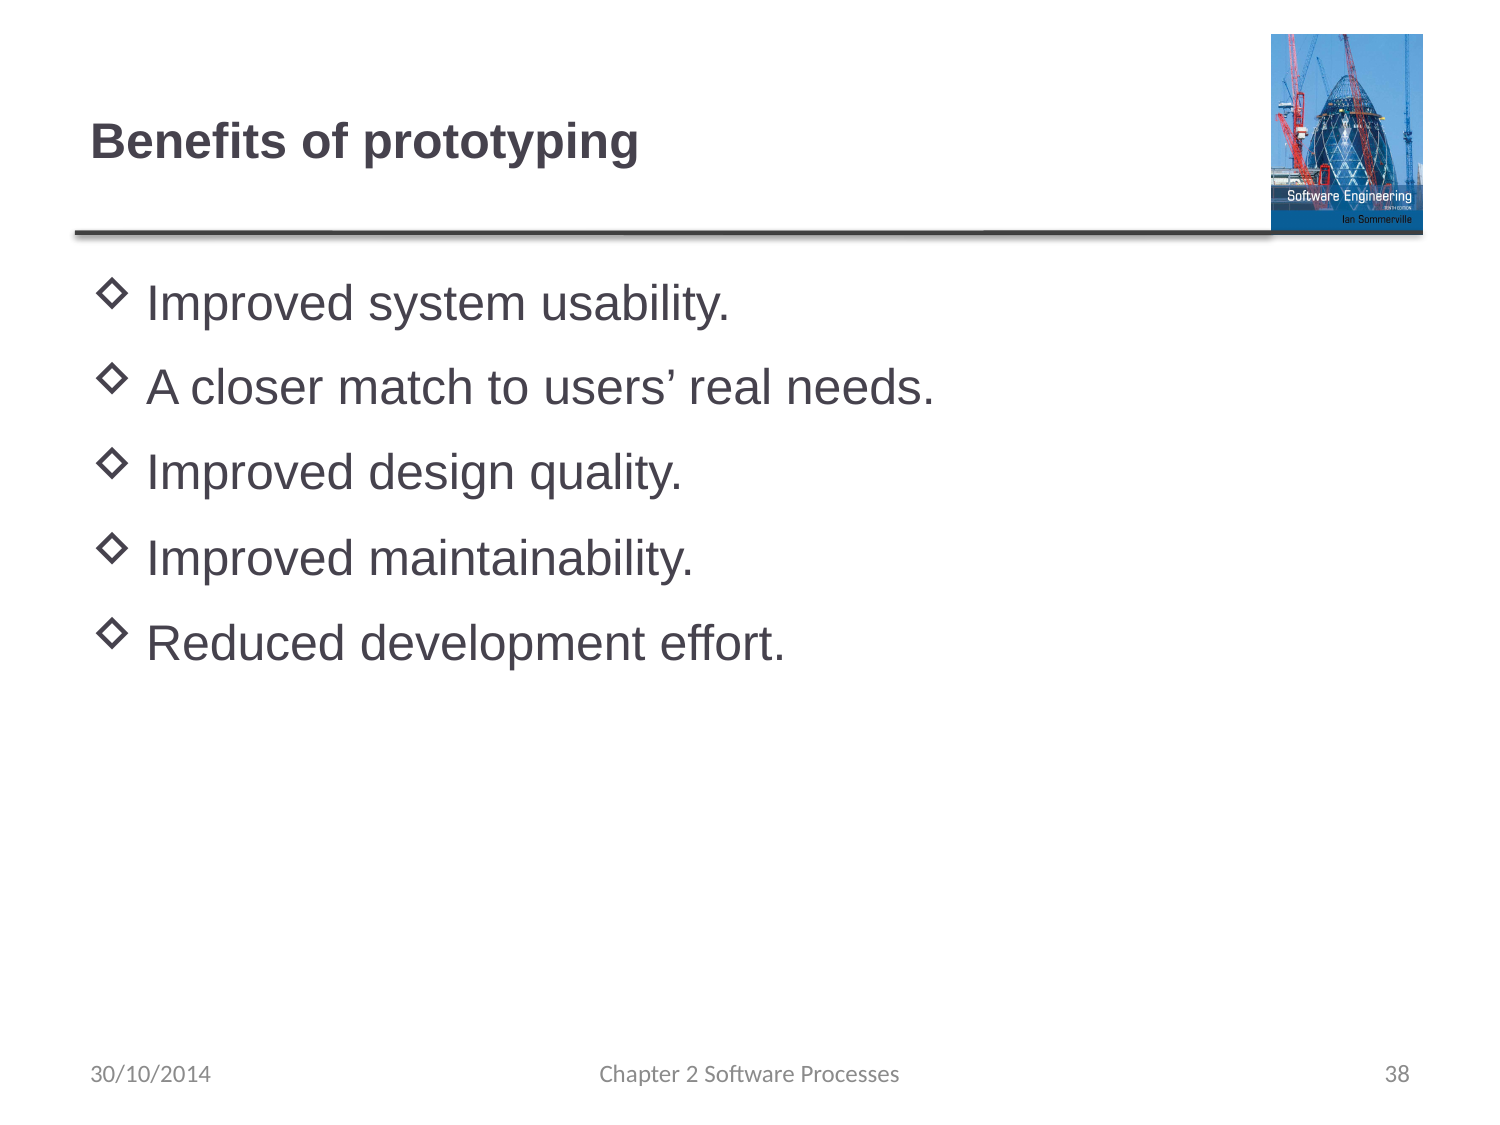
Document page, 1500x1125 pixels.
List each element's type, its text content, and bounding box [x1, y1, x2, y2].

list Improved system usability. A closer match to users’ real needs. Improved design quality. Improved maintainability. Reduced development effort. [75, 262, 1425, 1005]
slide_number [75, 1042, 425, 1103]
slide_number 38 [1074, 1042, 1425, 1103]
picture [1271, 34, 1423, 230]
footer Chapter 2 Software Processes [512, 1042, 988, 1103]
title Benefits of prototyping [74, 44, 1272, 233]
